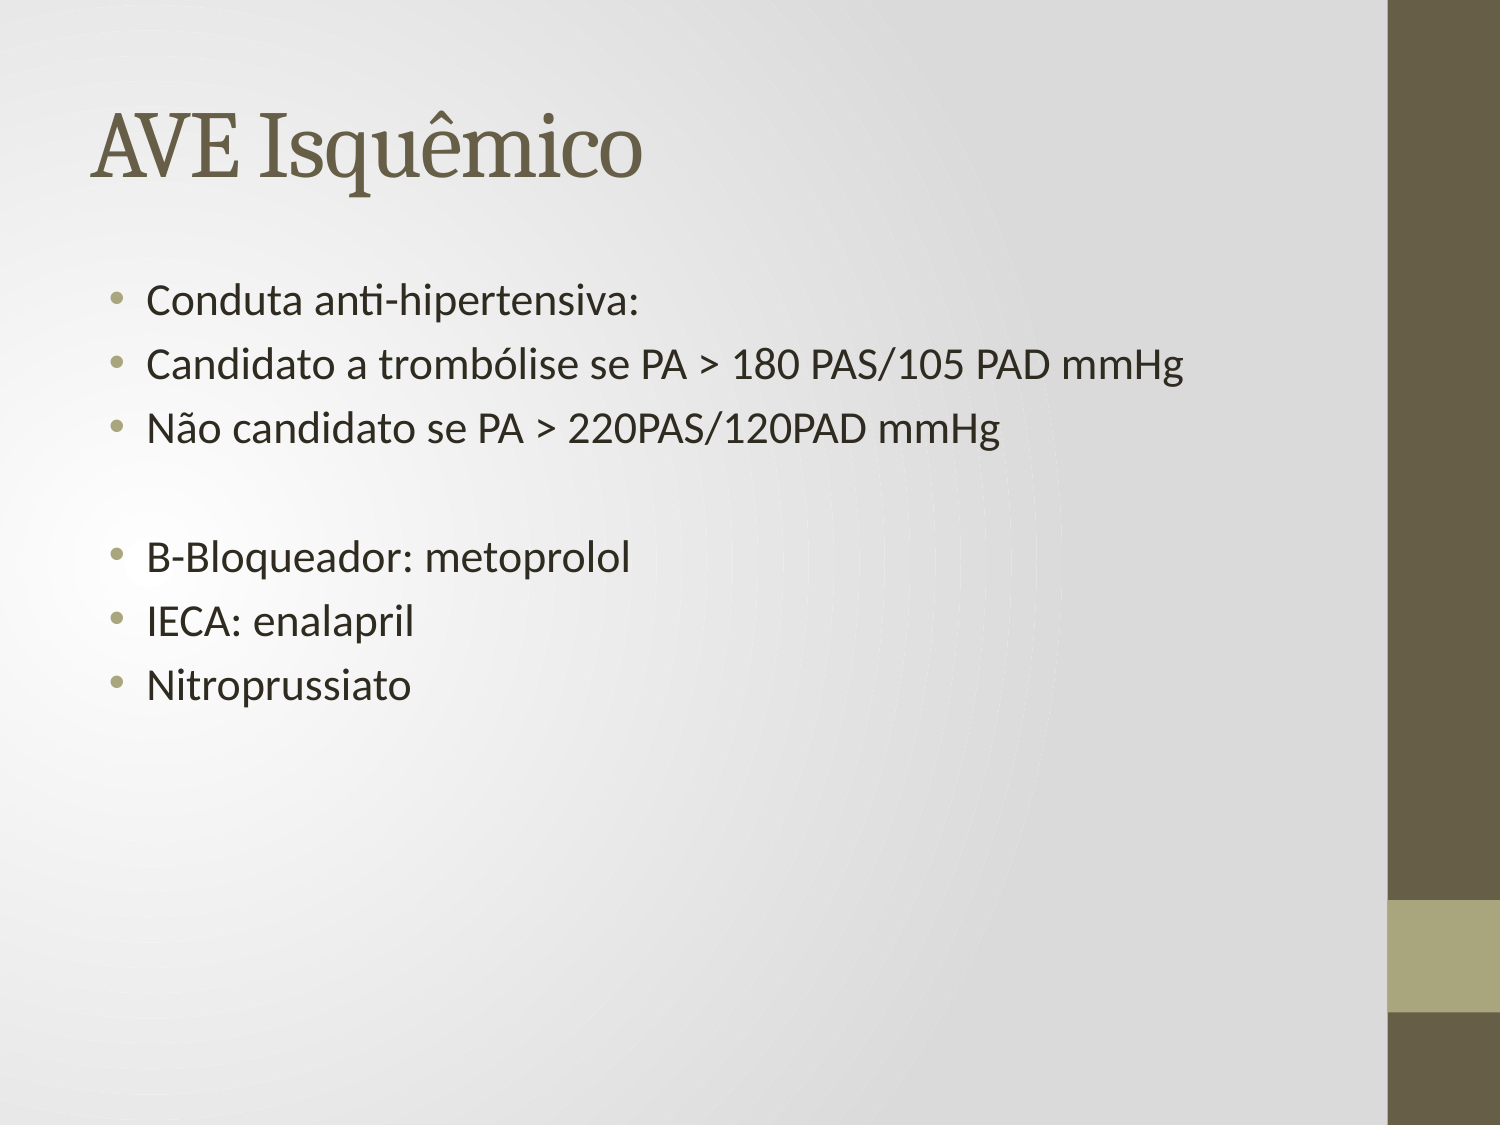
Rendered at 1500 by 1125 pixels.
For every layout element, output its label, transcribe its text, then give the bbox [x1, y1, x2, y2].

list Conduta anti-hipertensiva: Candidato a trombólise se PA > 180 PAS/105 PAD mmHg Não candidato se PA > 220PAS/120PAD mmHg B-Bloqueador: metoprolol IECA: enalapril Nitroprussiato [75, 262, 1325, 1050]
title AVE Isquêmico [75, 45, 1325, 233]
